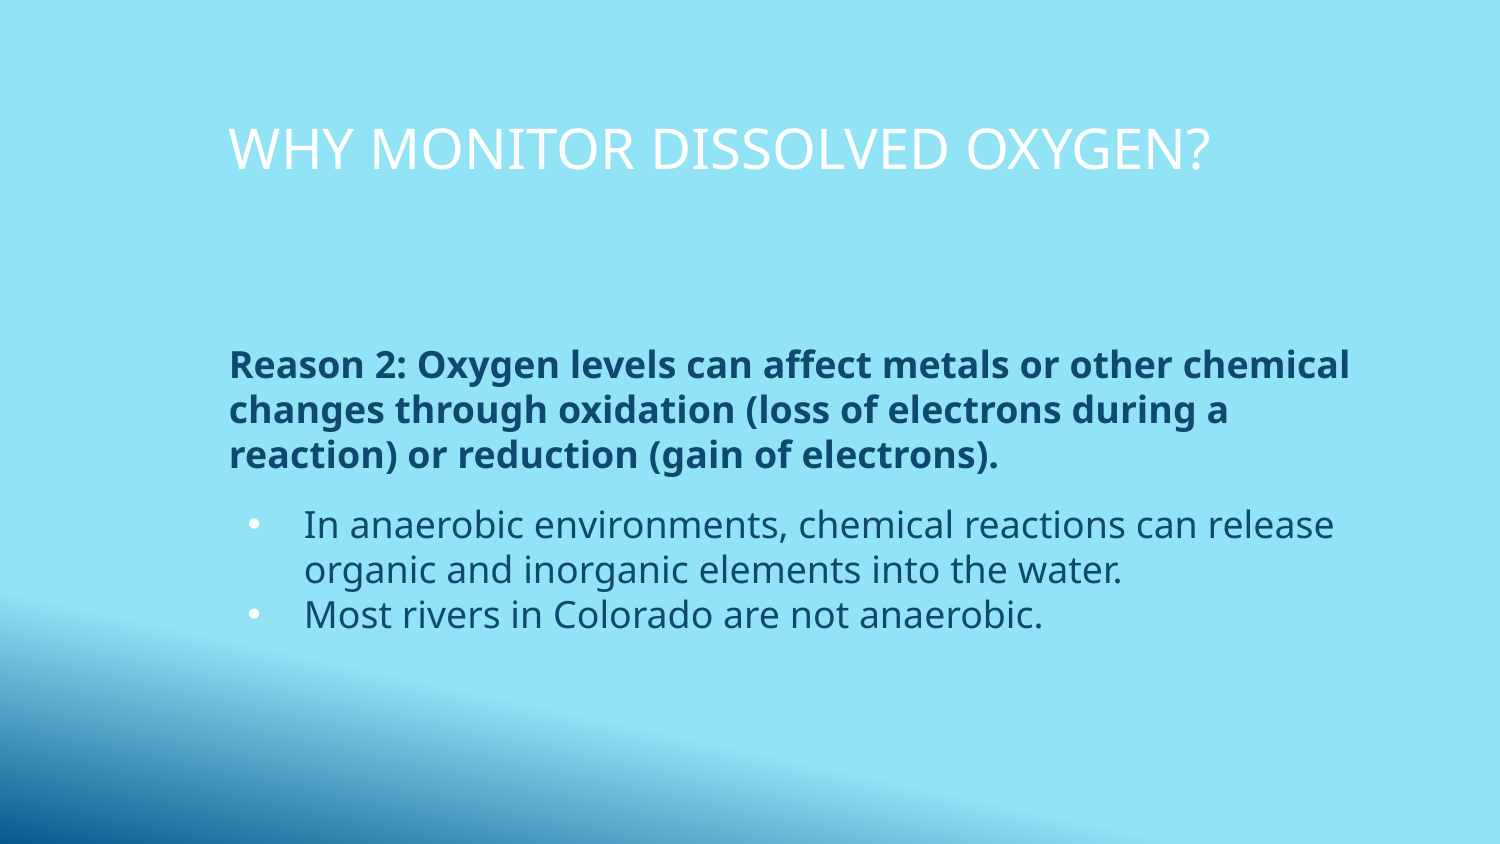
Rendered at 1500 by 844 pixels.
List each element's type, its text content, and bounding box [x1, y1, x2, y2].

title Why Monitor Dissolved oxygen? [213, 98, 1368, 263]
list Reason 2: Oxygen levels can affect metals or other chemical changes through oxidation (loss of electrons during a reaction) or reduction (gain of electrons). In anaerobic environments, chemical reactions can release organic and inorganic elements into the water. Most rivers in Colorado are not anaerobic. [213, 326, 1368, 744]
